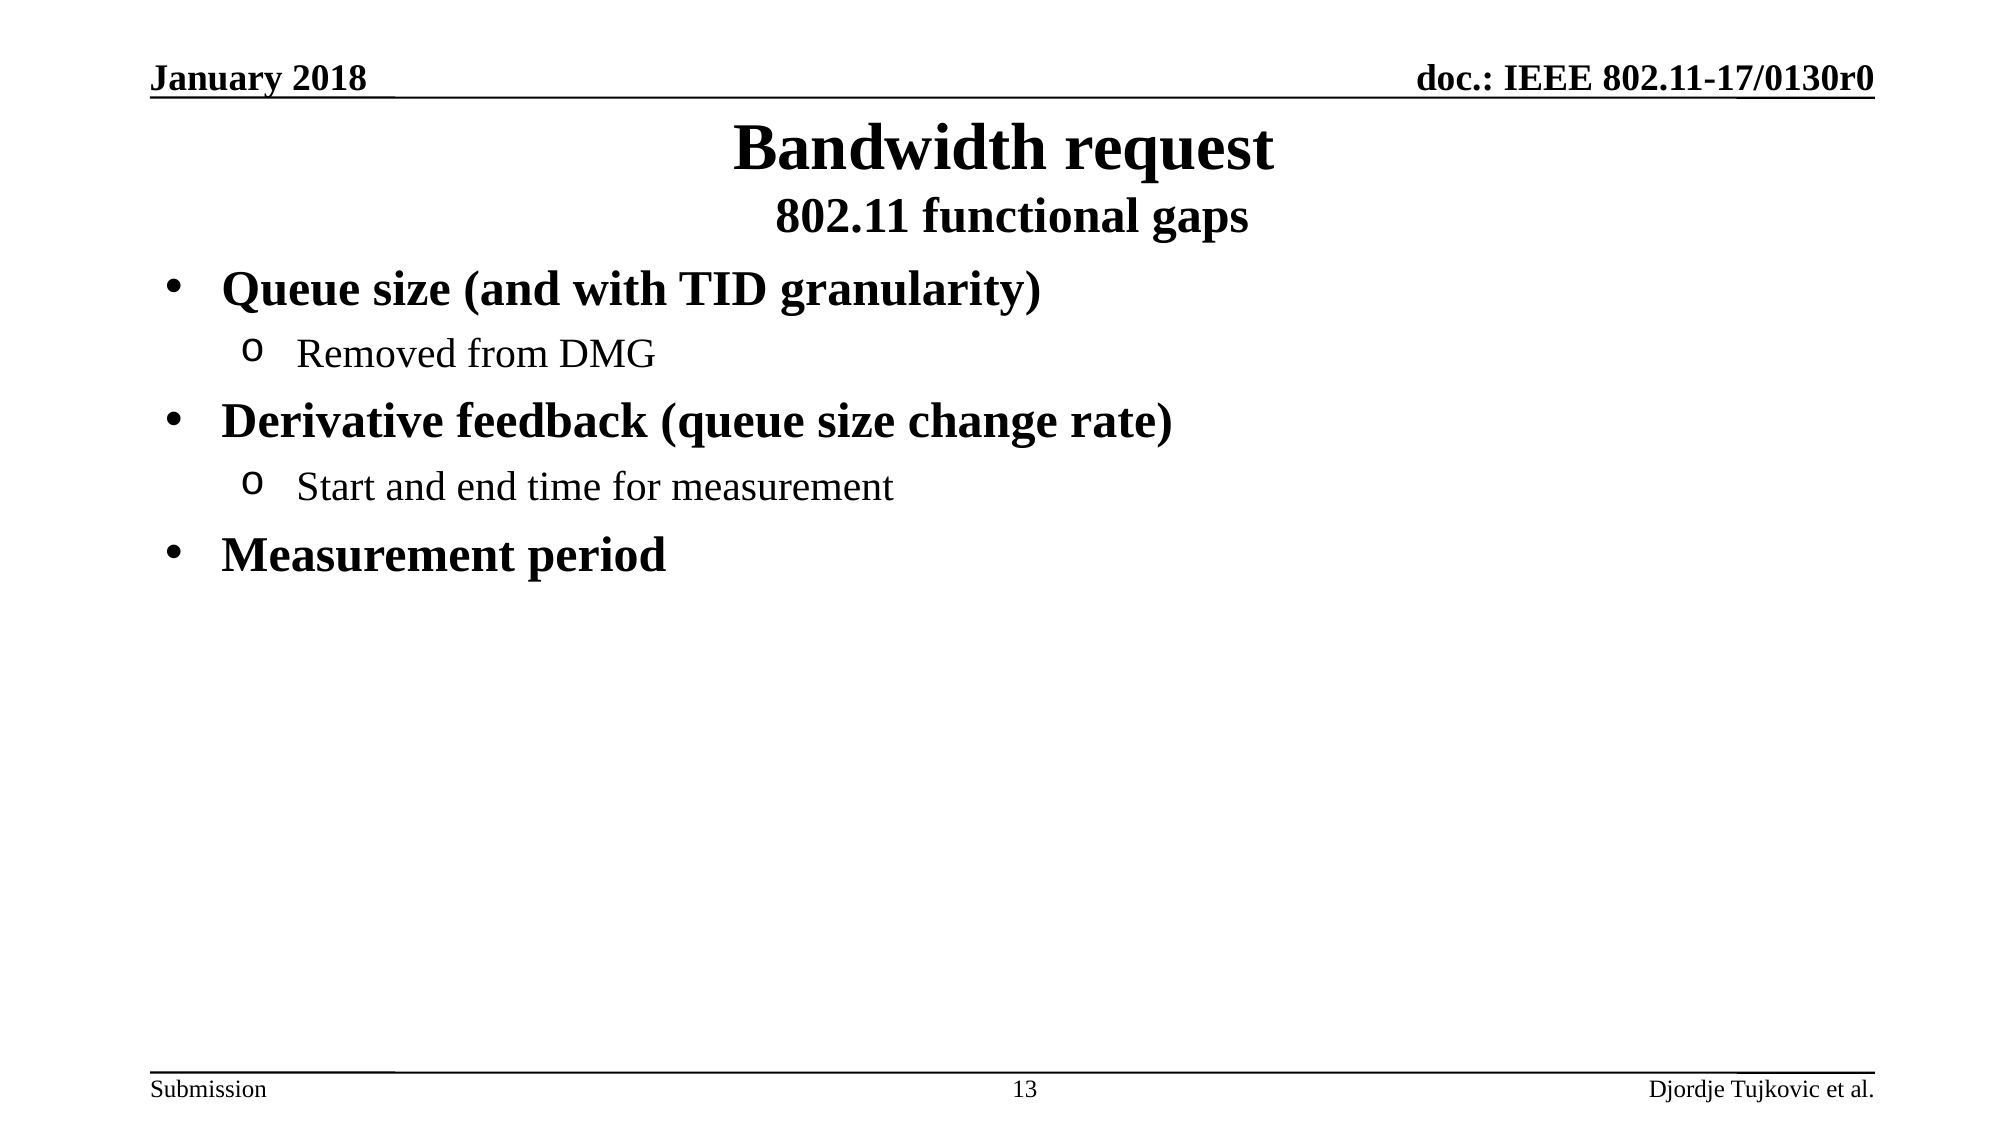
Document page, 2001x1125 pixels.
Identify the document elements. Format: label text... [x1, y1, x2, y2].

list Queue size (and with TID granularity) Removed from DMG Derivative feedback (queue size change rate) Start and end time for measurement Measurement period [149, 248, 1876, 1073]
slide_number 13 [936, 1072, 1113, 1111]
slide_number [149, 59, 750, 98]
title Bandwidth request 802.11 functional gaps [149, 97, 1876, 248]
footer Djordje Tujkovic et al. [1169, 1072, 1876, 1111]
